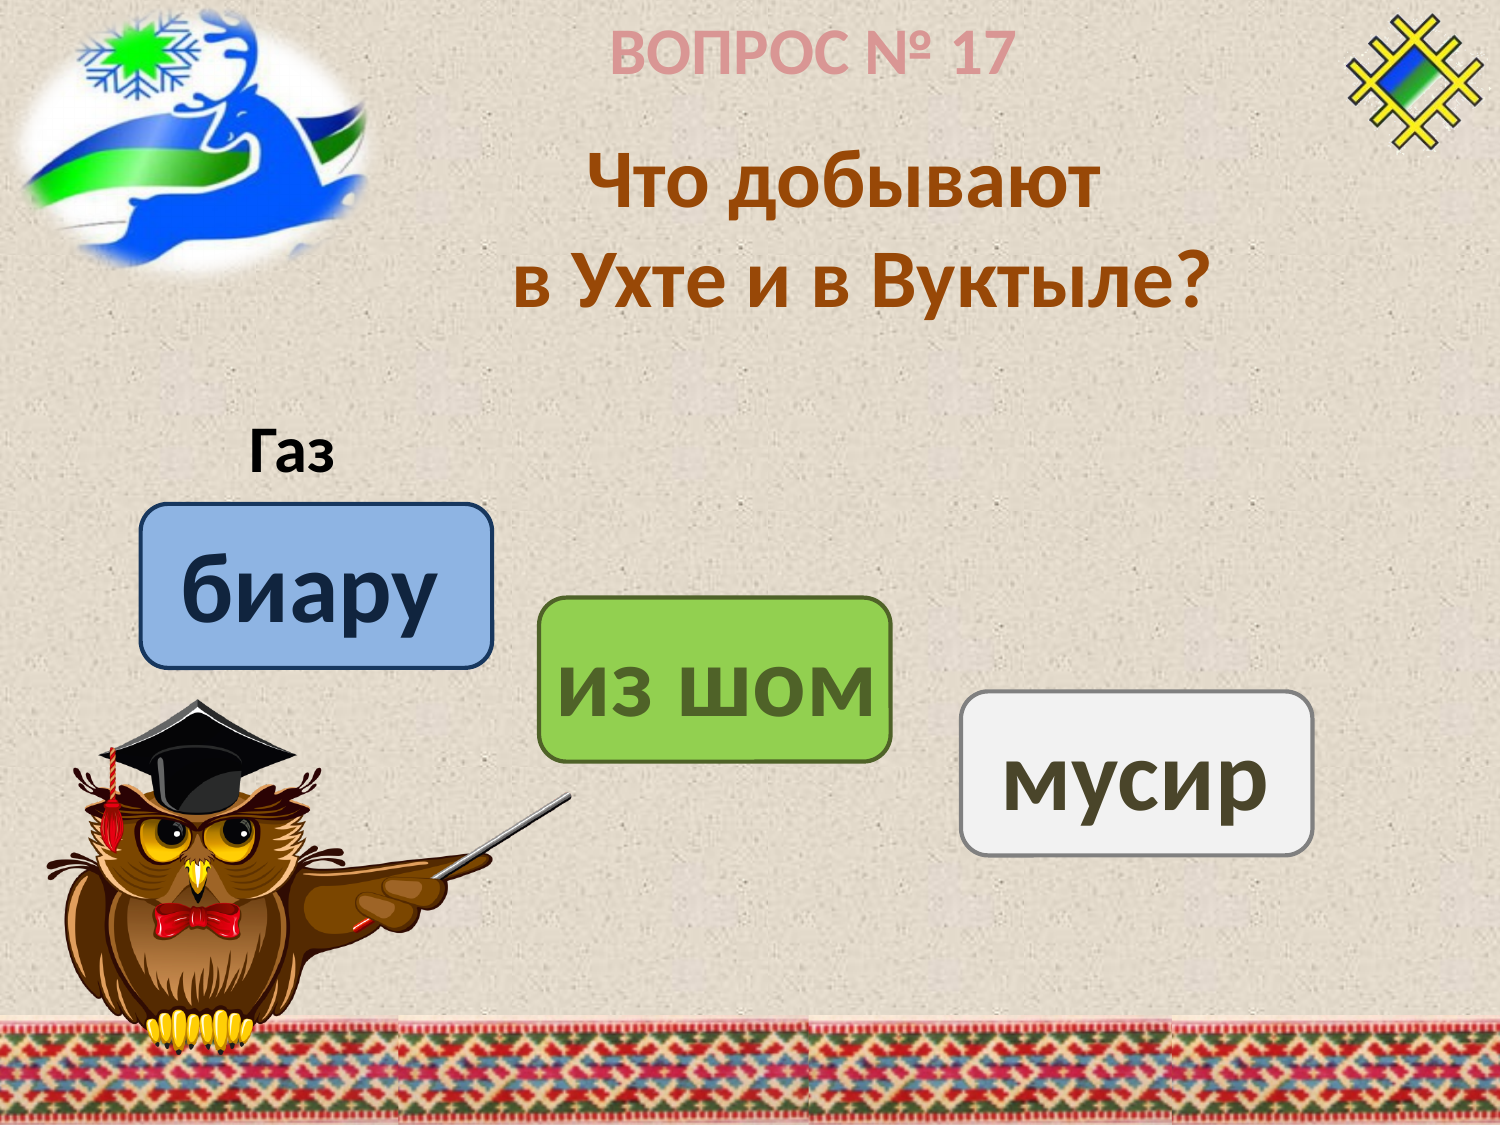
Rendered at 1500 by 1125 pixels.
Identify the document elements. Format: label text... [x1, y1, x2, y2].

text_box [958, 689, 1315, 858]
text_box из шом [540, 609, 893, 745]
text_box Газ [234, 398, 352, 494]
text_box мусир [986, 703, 1285, 838]
text_box [541, 595, 888, 609]
text_box [583, 745, 891, 764]
text_box биару [165, 515, 454, 651]
text_box Что добывают в Ухте и в Вуктыле? [496, 117, 1229, 332]
text_box [138, 501, 495, 671]
picture [0, 0, 1500, 1125]
text_box [536, 611, 540, 689]
text_box ВОПРОС № 17 [594, 0, 1033, 95]
